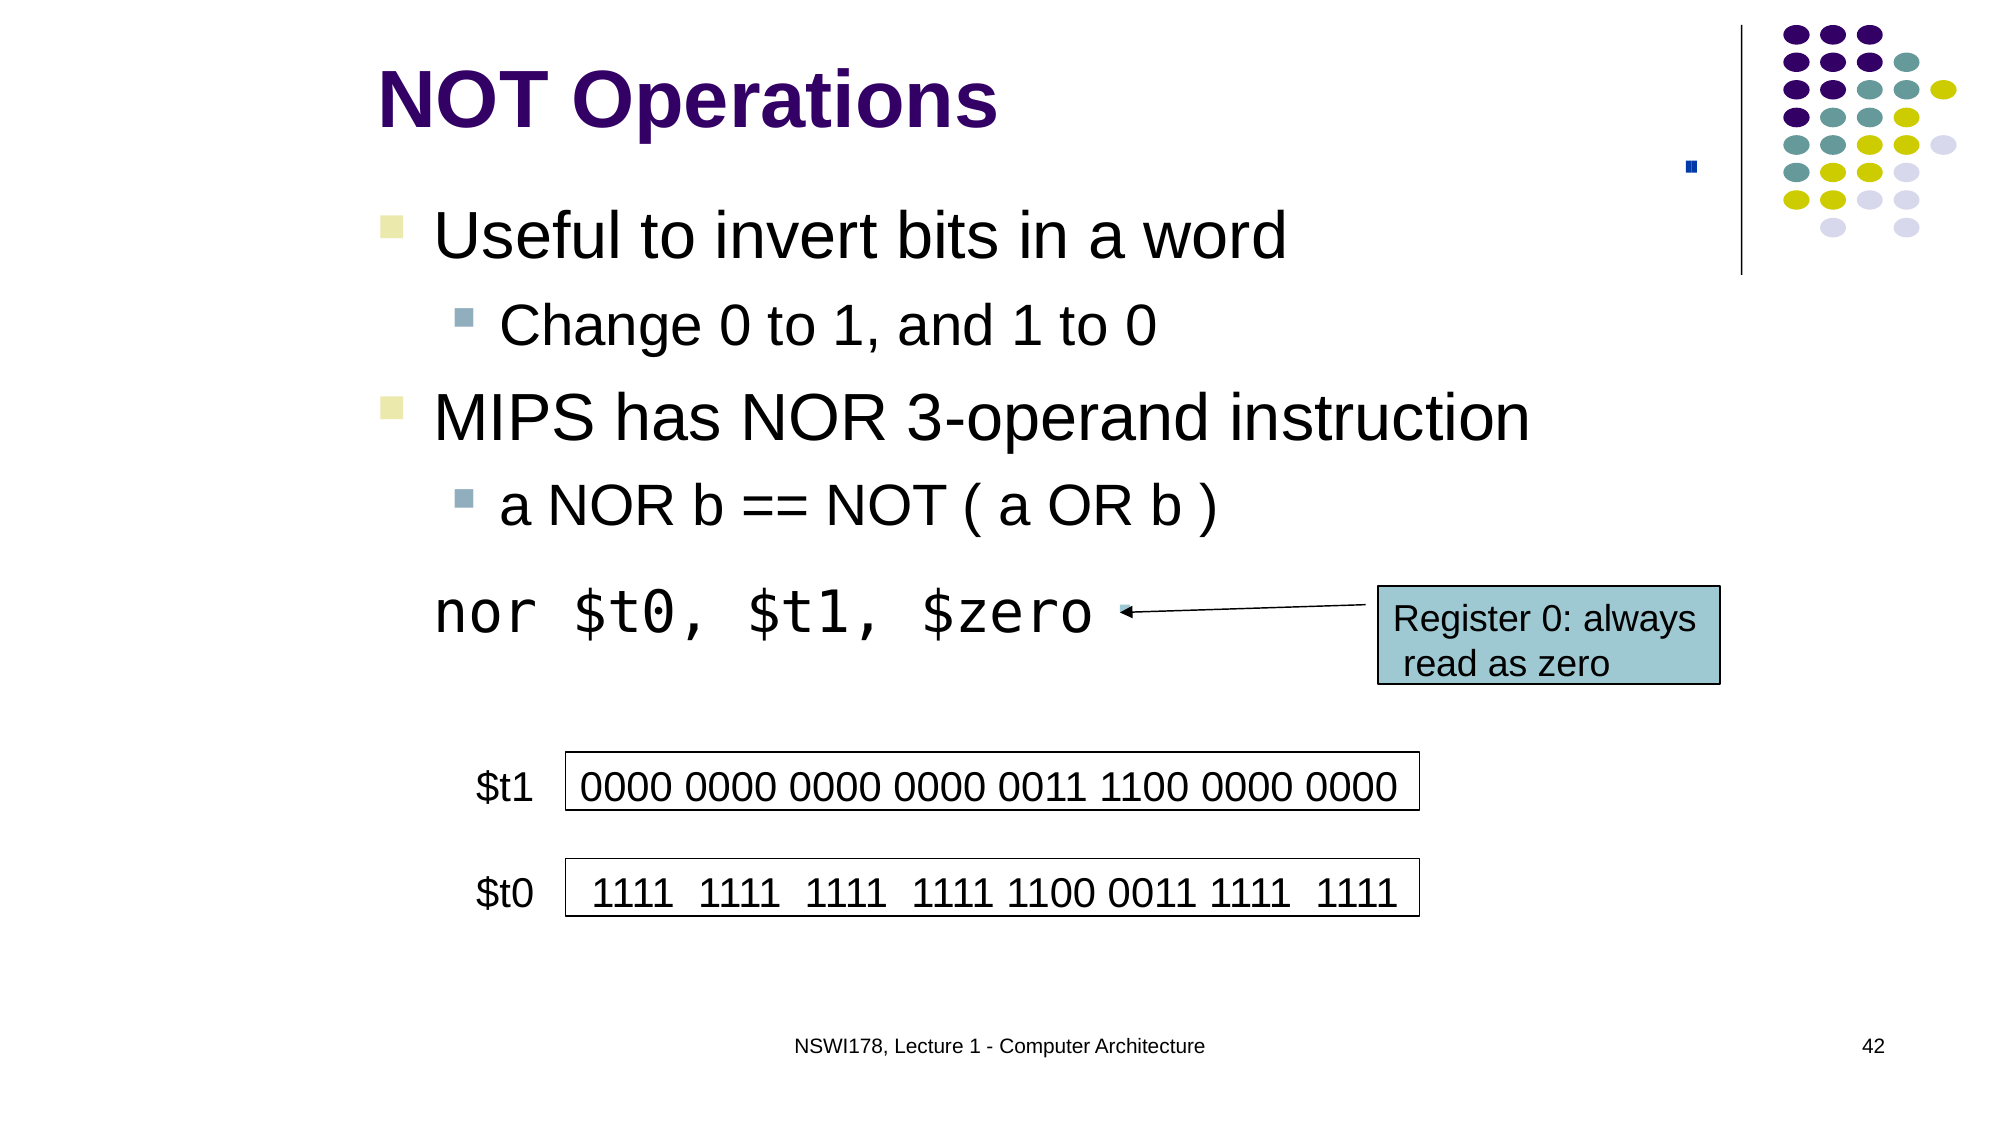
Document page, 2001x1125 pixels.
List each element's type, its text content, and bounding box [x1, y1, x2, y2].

footer NSWI178, Lecture 1 - Computer Architecture [683, 1024, 1317, 1101]
text_box 0000 0000 0000 0000 0011 1100 0000 0000 [565, 752, 1420, 810]
text_box $t0 [473, 864, 537, 917]
text_box Useful to invert bits in a word Change 0 to 1, and 1 to 0 MIPS has NOR 3-operand instruction a NOR b == NOT ( a OR b ) [373, 181, 1541, 538]
text_box Register 0: always read as zero [1378, 586, 1721, 684]
text_box $t1 [473, 757, 537, 810]
slide_number 42 [1433, 1024, 1901, 1101]
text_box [307, 160, 1698, 173]
text_box 1111 1111 1111 1111 1100 0011 1111 1111 [565, 858, 1420, 917]
text_box nor $t0, $t1, $zero [431, 572, 1101, 644]
title NOT Operations [374, 0, 1083, 144]
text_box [1119, 603, 1366, 619]
